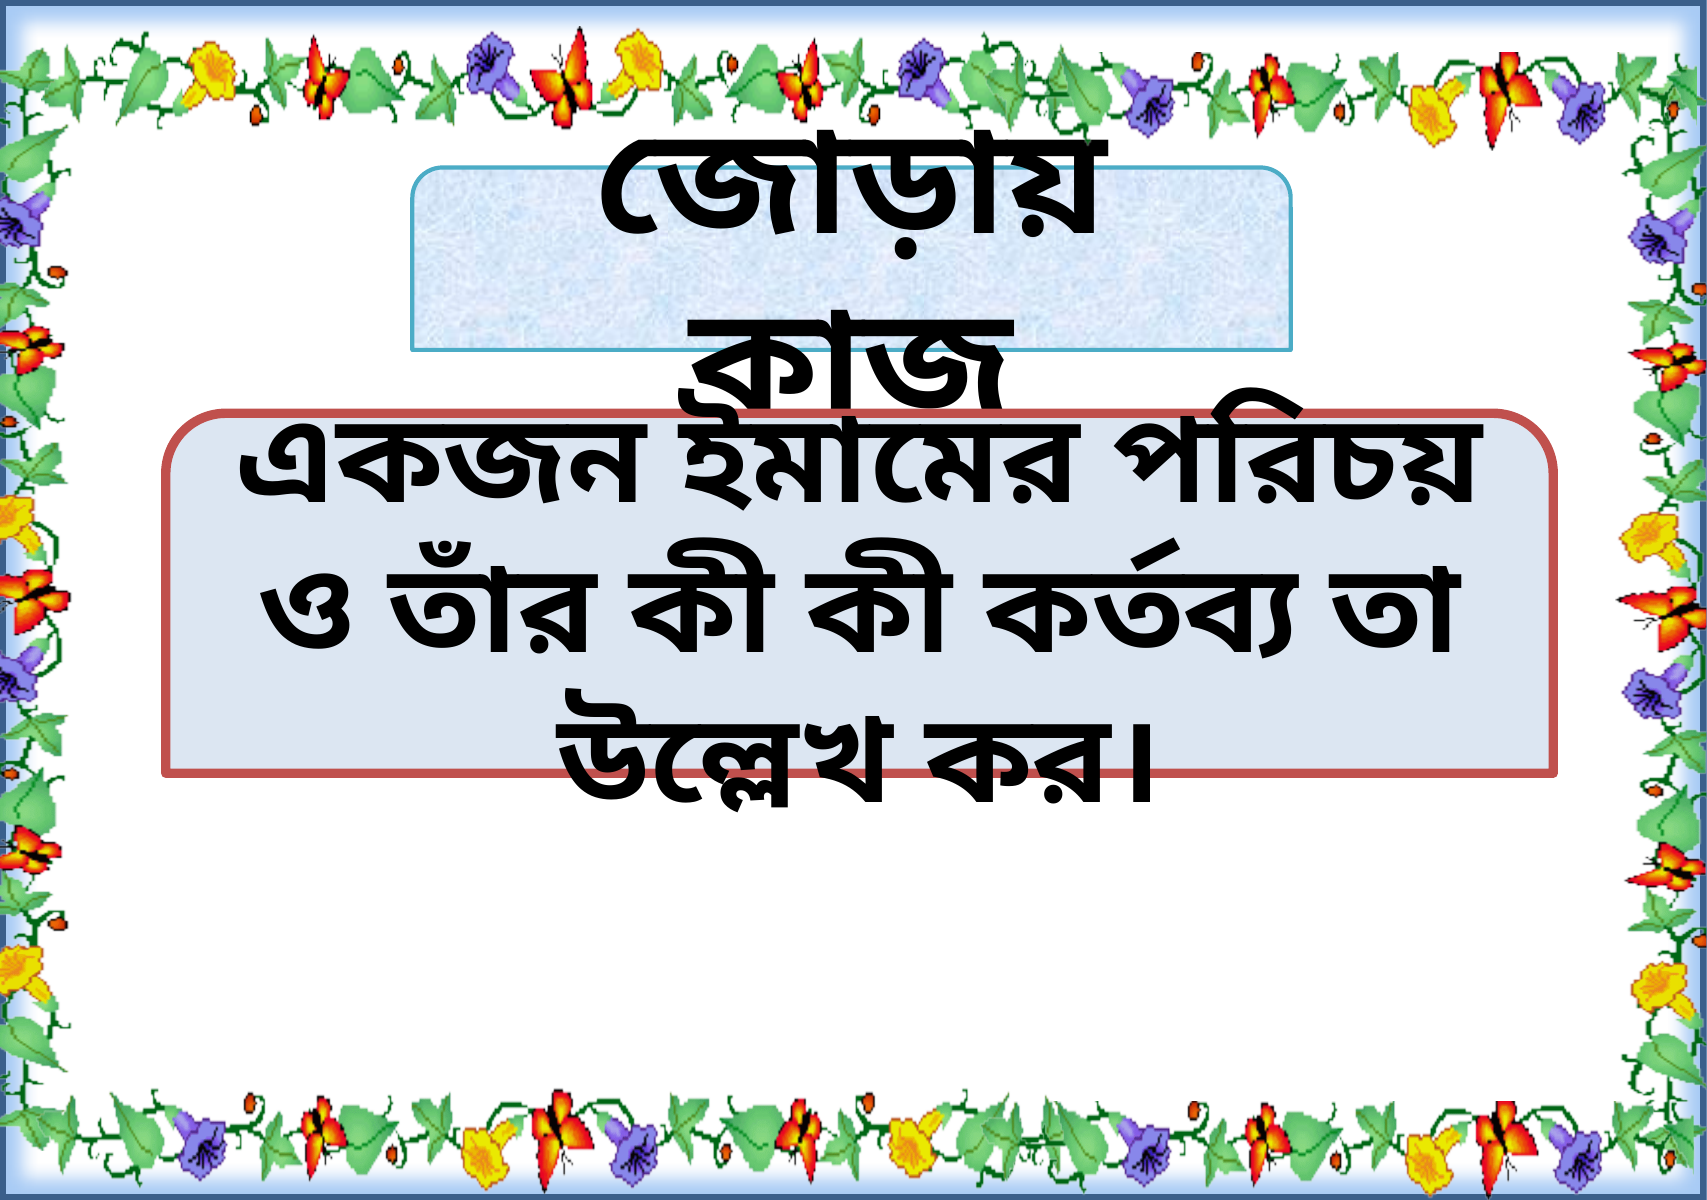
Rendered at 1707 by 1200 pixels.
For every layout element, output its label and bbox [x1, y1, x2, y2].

text_box [0, 26, 1707, 1200]
